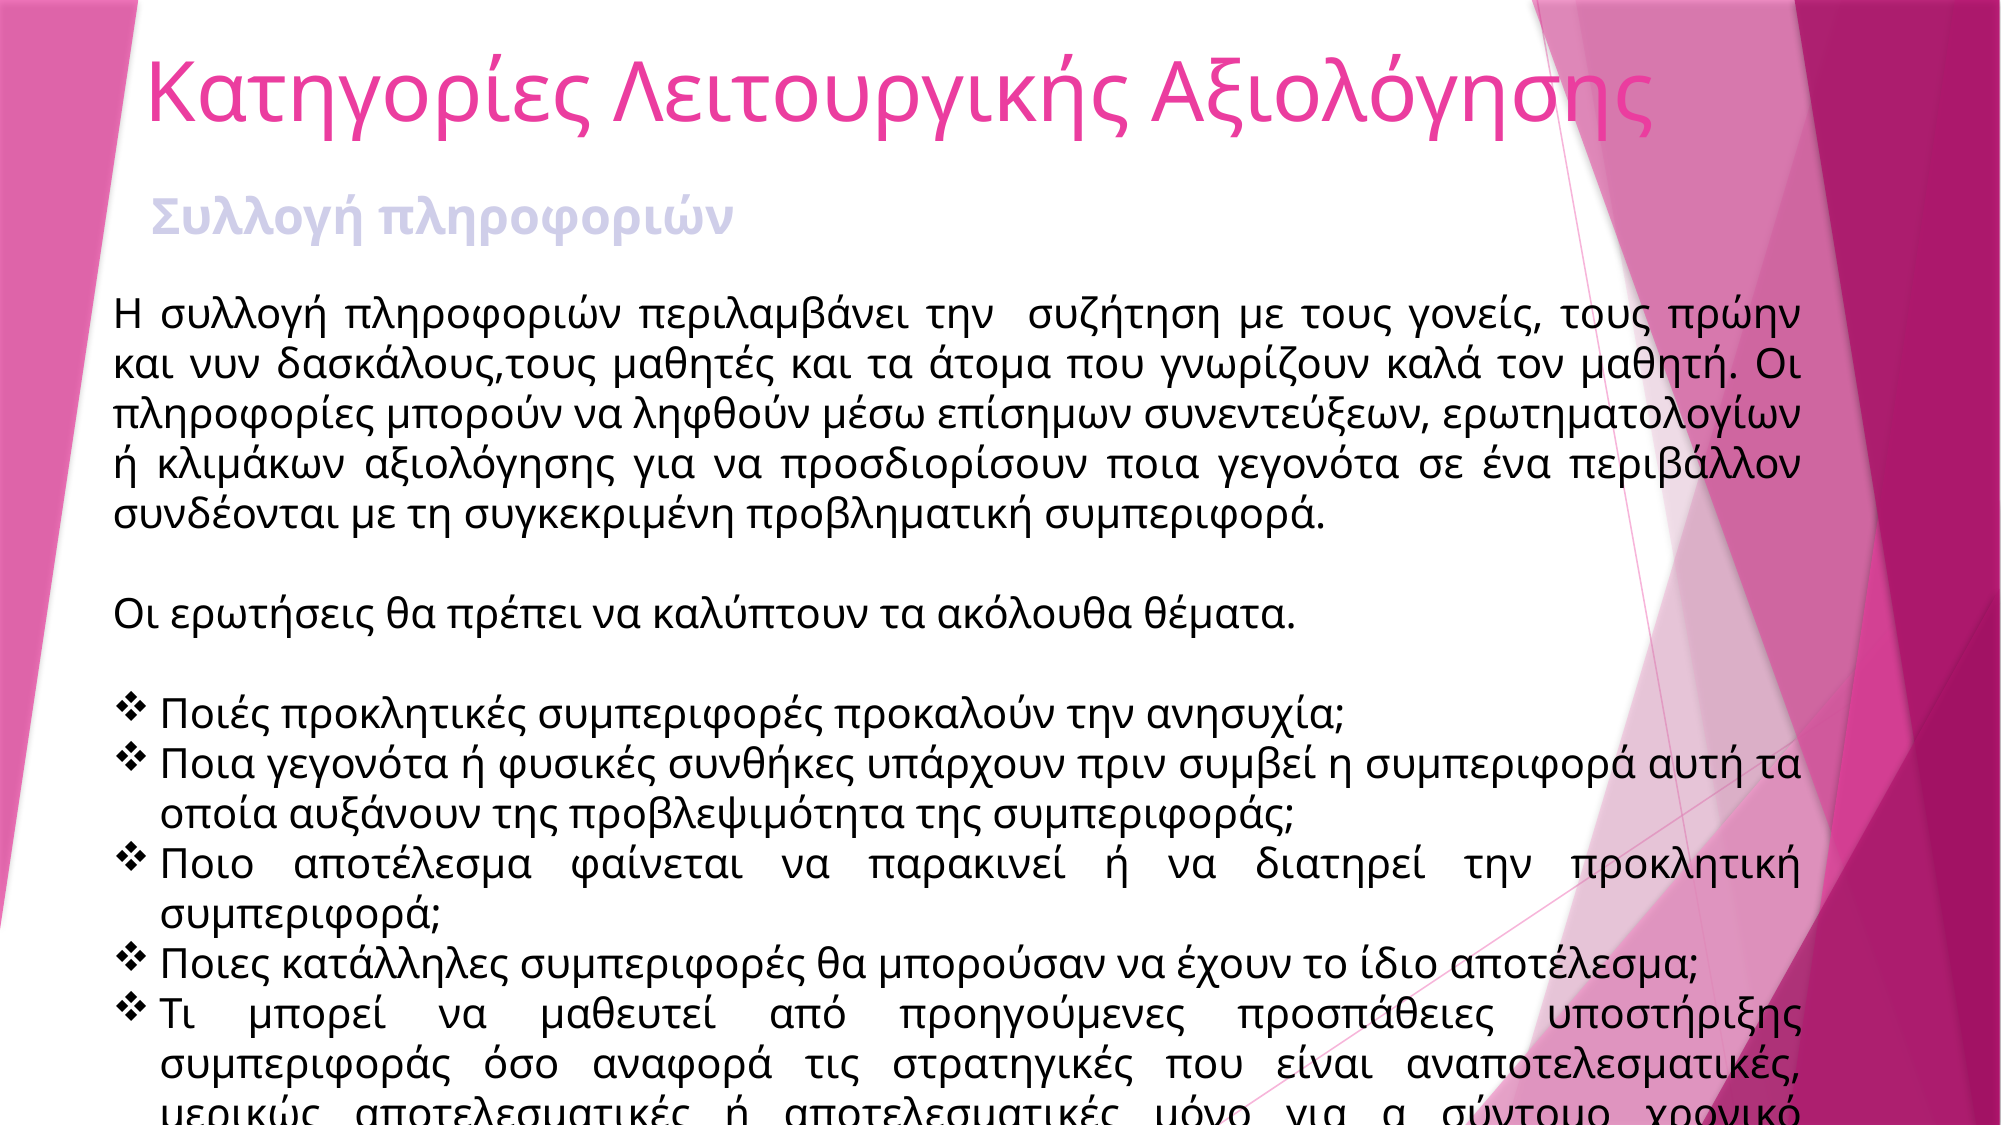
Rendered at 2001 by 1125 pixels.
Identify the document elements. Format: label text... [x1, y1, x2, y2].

title Κατηγορίες Λειτουργικής Αξιολόγησης [32, 0, 1670, 146]
text_box Συλλογή πληροφοριών [136, 177, 751, 253]
text_box Η συλλογή πληροφοριών περιλαμβάνει την συζήτηση με τους γονείς, τους πρώην και νυν δασκάλους,τους μαθητές και τα άτομα που γνωρίζουν καλά τον μαθητή. Οι πληροφορίες μπορούν να ληφθούν μέσω επίσημων συνεντεύξεων, ερωτηματολογίων ή κλιμάκων αξιολόγησης για να προσδιορίσουν ποια γεγονότα σε ένα περιβάλλον συνδέονται με τη συγκεκριμένη προβληματική συμπεριφορά. Οι ερωτήσεις θα πρέπει να καλύπτουν τα ακόλουθα θέματα. Ποιές προκλητικές συμπεριφορές προκαλούν την ανησυχία; Ποια γεγονότα ή φυσικές συνθήκες υπάρχουν πριν συμβεί η συμπεριφορά αυτή τα οποία αυξάνουν της προβλεψιμότητα της συμπεριφοράς; Ποιο αποτέλεσμα φαίνεται να παρακινεί ή να διατηρεί την προκλητική συμπεριφορά; Ποιες κατάλληλες συμπεριφορές θα μπορούσαν να έχουν το ίδιο αποτέλεσμα; Τι μπορεί να μαθευτεί από προηγούμενες προσπάθειες υποστήριξης συμπεριφοράς όσο αναφορά τις στρατηγικές που είναι αναποτελεσματικές, μερικώς αποτελεσματικές ή αποτελεσματικές μόνο για α σύντομο χρονικό διάστημα; [97, 279, 1818, 1125]
